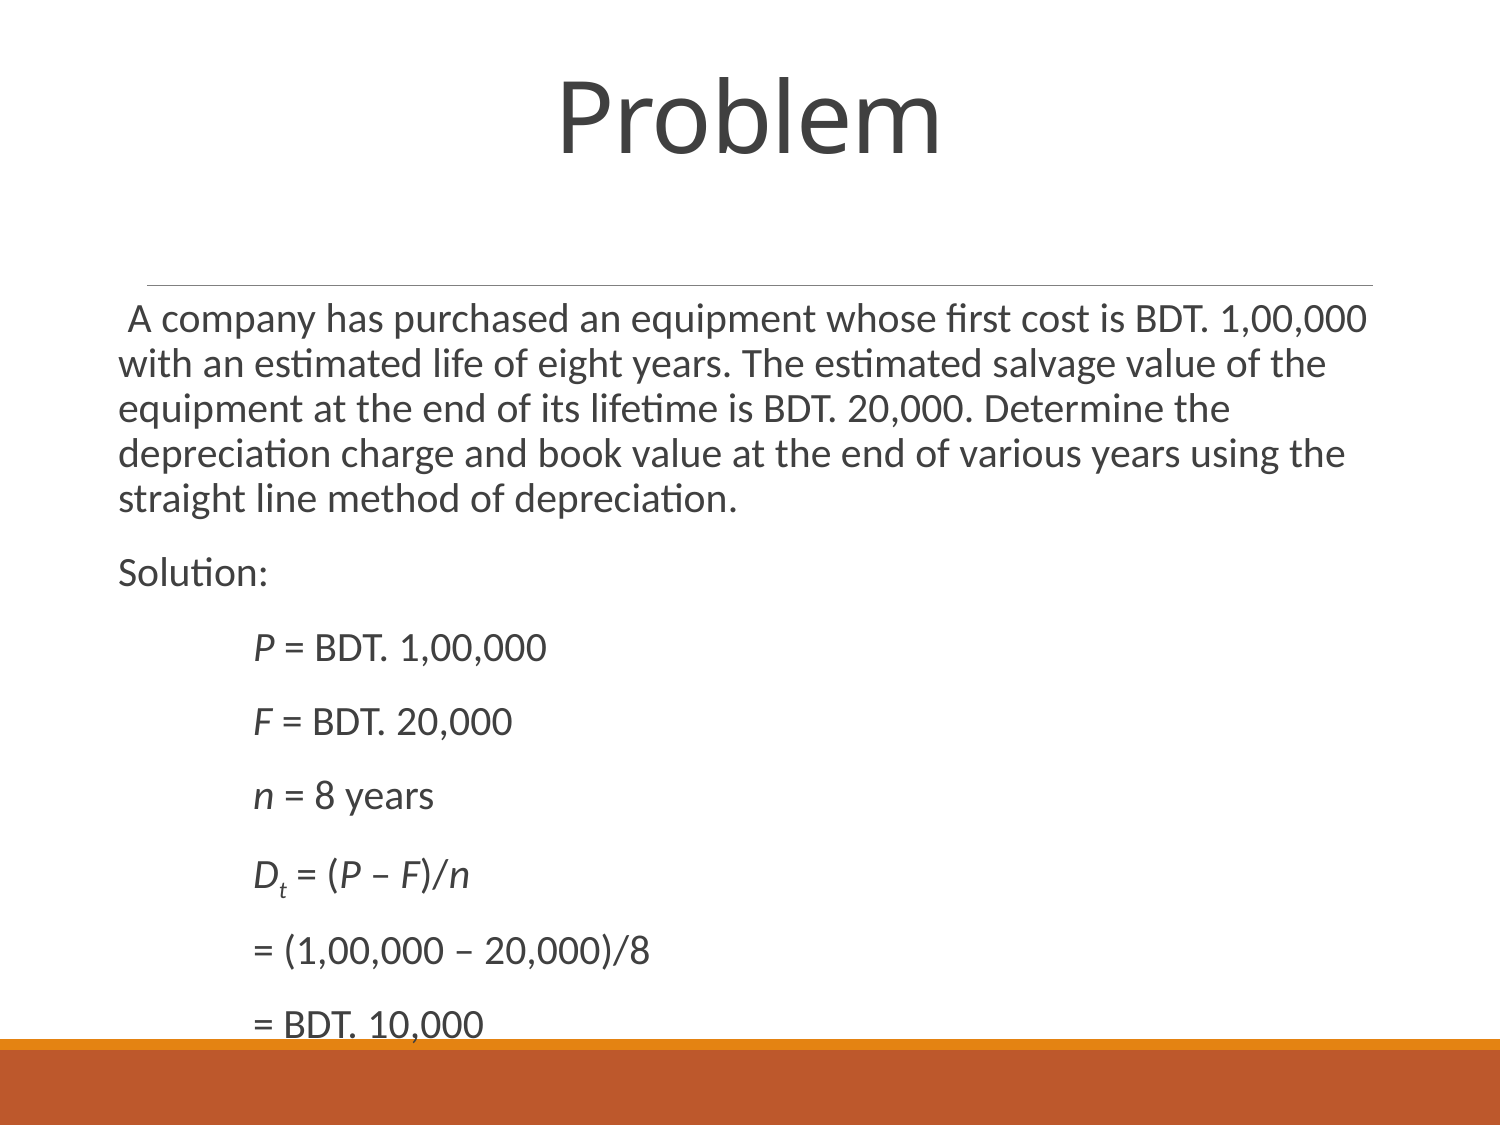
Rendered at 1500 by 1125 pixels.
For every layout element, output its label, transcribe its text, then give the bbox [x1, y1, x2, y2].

list A company has purchased an equipment whose first cost is BDT. 1,00,000 with an estimated life of eight years. The estimated salvage value of the equipment at the end of its lifetime is BDT. 20,000. Determine the depreciation charge and book value at the end of various years using the straight line method of depreciation. Solution: P = BDT. 1,00,000 F = BDT. 20,000 n = 8 years Dt = (P – F)/n = (1,00,000 – 20,000)/8 = BDT. 10,000 [103, 288, 1397, 1085]
title Problem [103, 59, 1397, 182]
